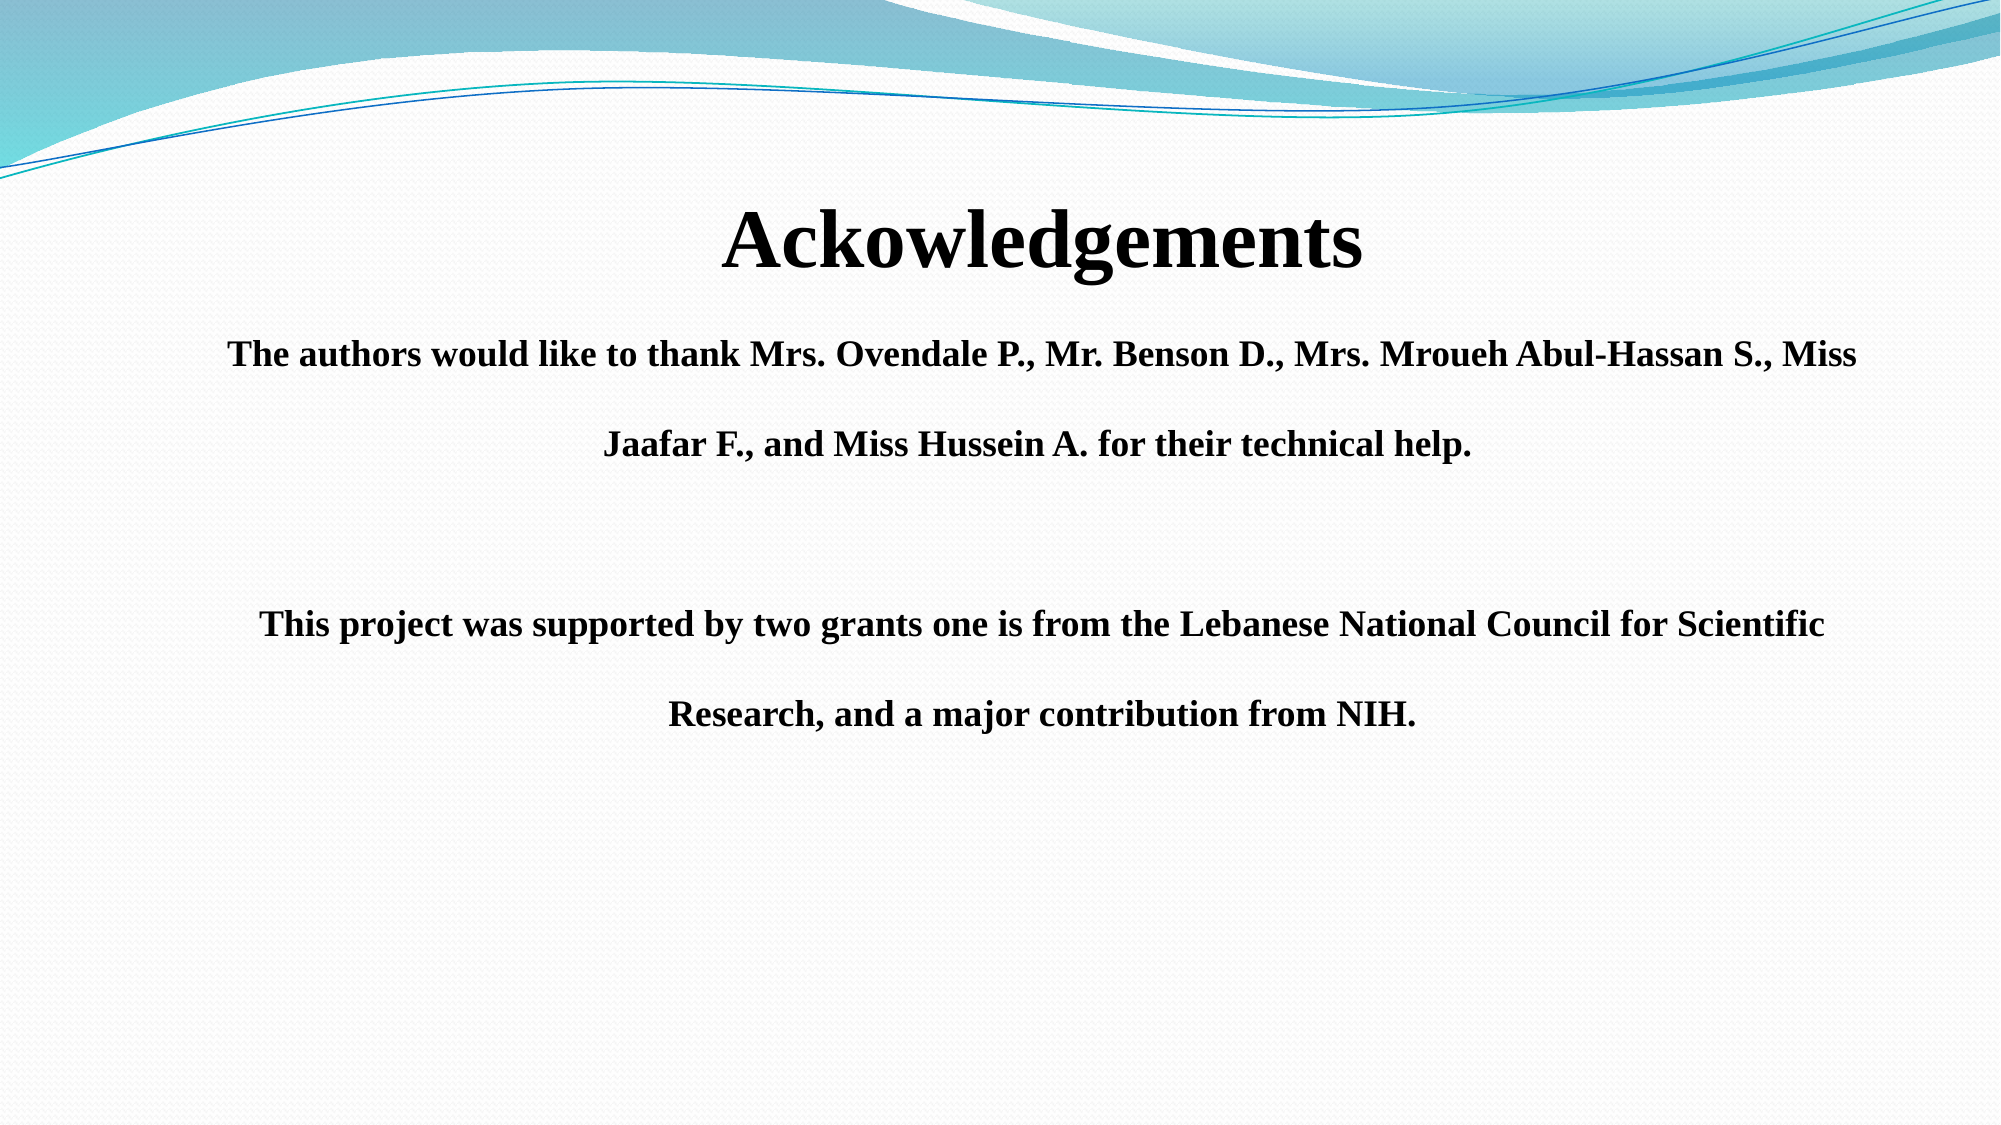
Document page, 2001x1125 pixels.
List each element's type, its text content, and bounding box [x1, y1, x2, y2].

text_box Ackowledgements The authors would like to thank Mrs. Ovendale P., Mr. Benson D., Mrs. Mroueh Abul-Hassan S., Miss Jaafar F., and Miss Hussein A. for their technical help. This project was supported by two grants one is from the Lebanese National Council for Scientific Research, and a major contribution from NIH. [97, 76, 1898, 832]
